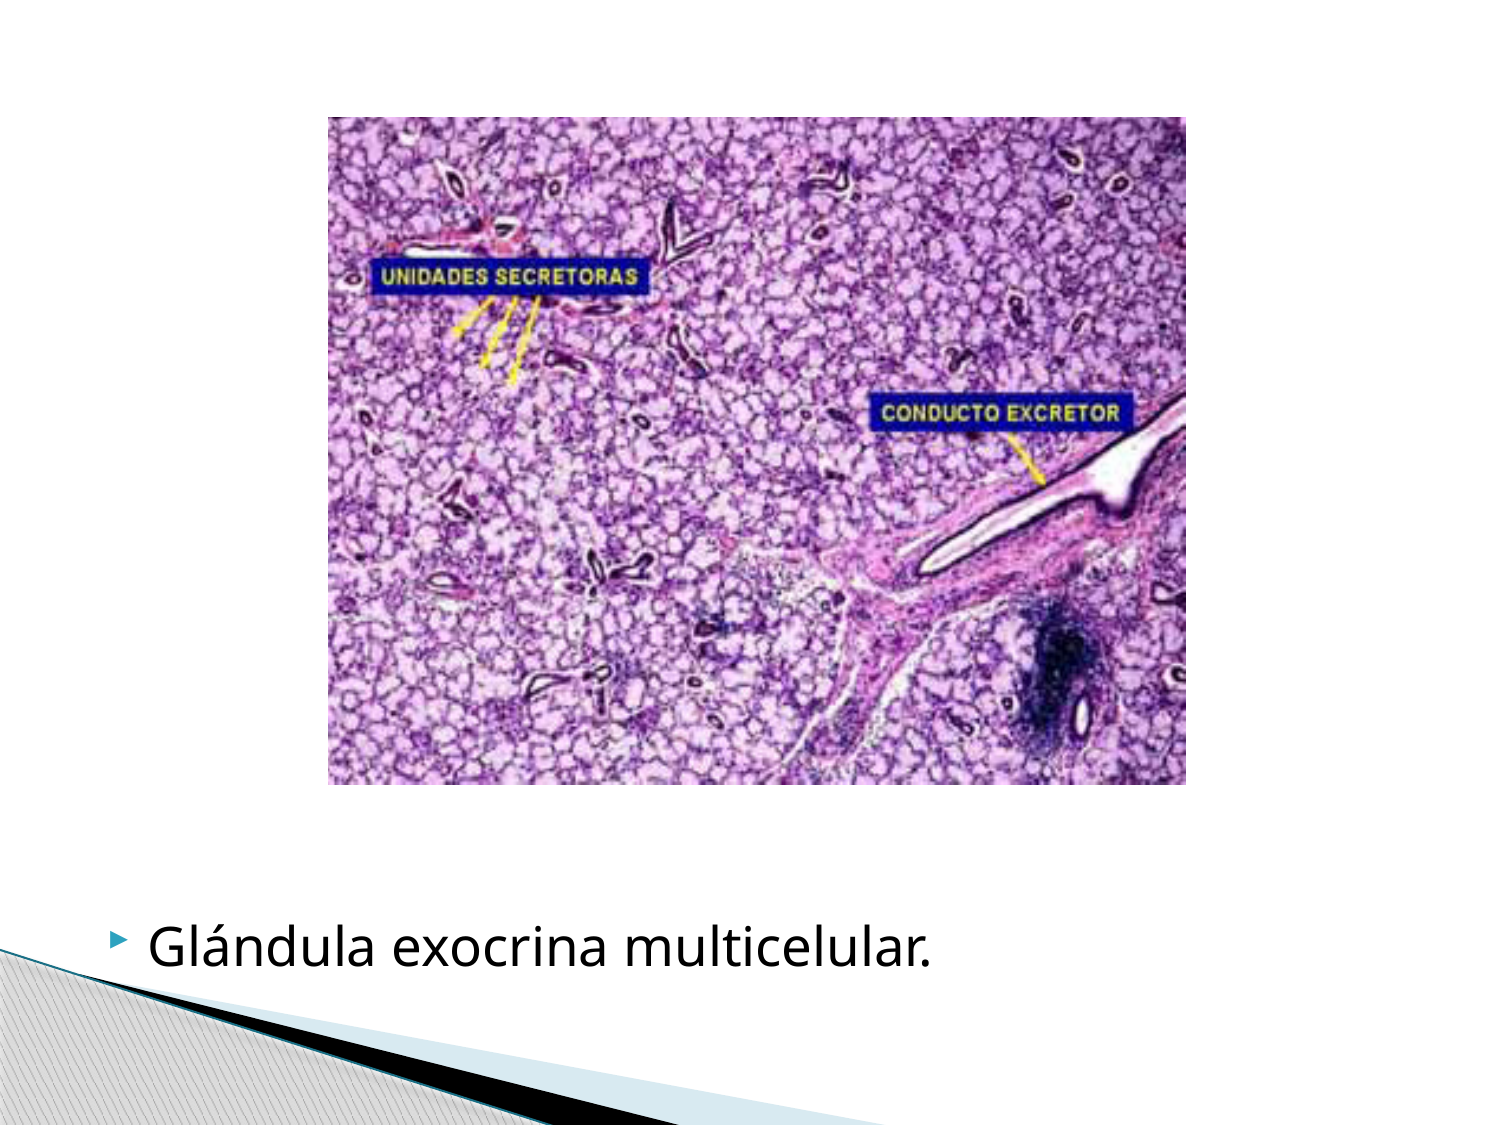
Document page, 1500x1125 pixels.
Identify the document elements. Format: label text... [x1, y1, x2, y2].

picture [327, 116, 1187, 785]
list Glándula exocrina multicelular. [75, 243, 1425, 986]
